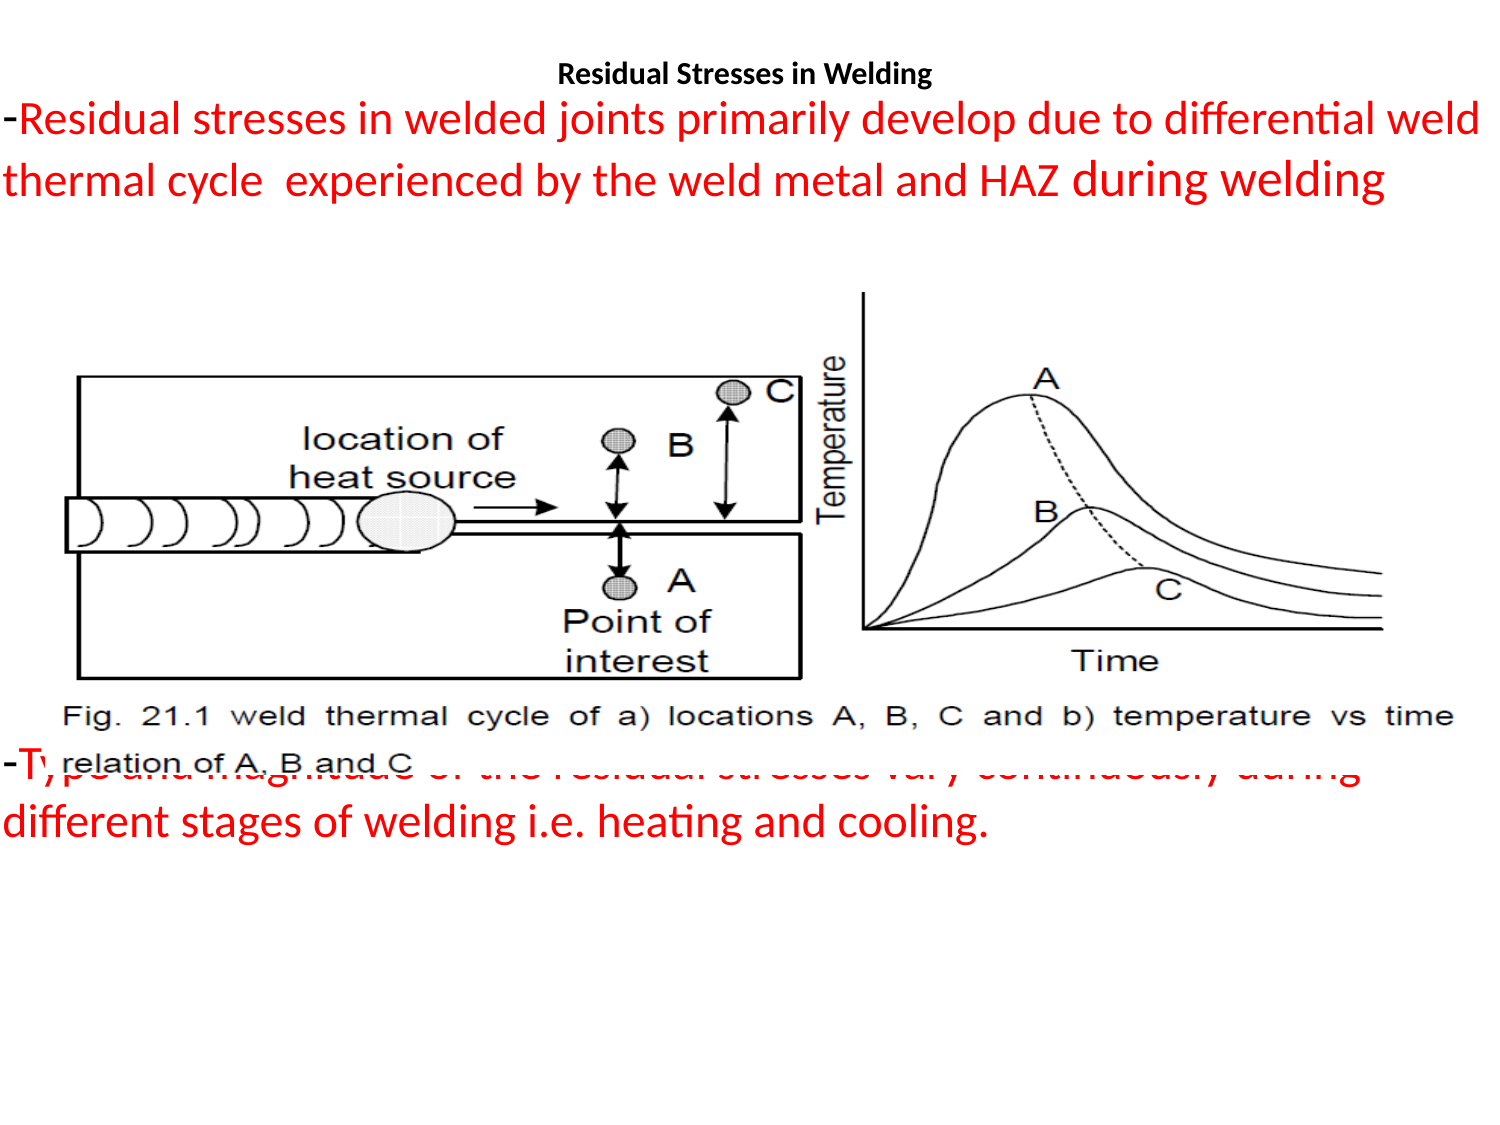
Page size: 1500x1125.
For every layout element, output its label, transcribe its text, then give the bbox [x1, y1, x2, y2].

list -Residual stresses in welded joints primarily develop due to differential weld thermal cycle experienced by the weld metal and HAZ during welding -Type and magnitude of the residual stresses vary continuously during different stages of welding i.e. heating and cooling. [0, 75, 1500, 1125]
title Residual Stresses in Welding [70, 45, 1421, 75]
picture [44, 274, 1467, 776]
